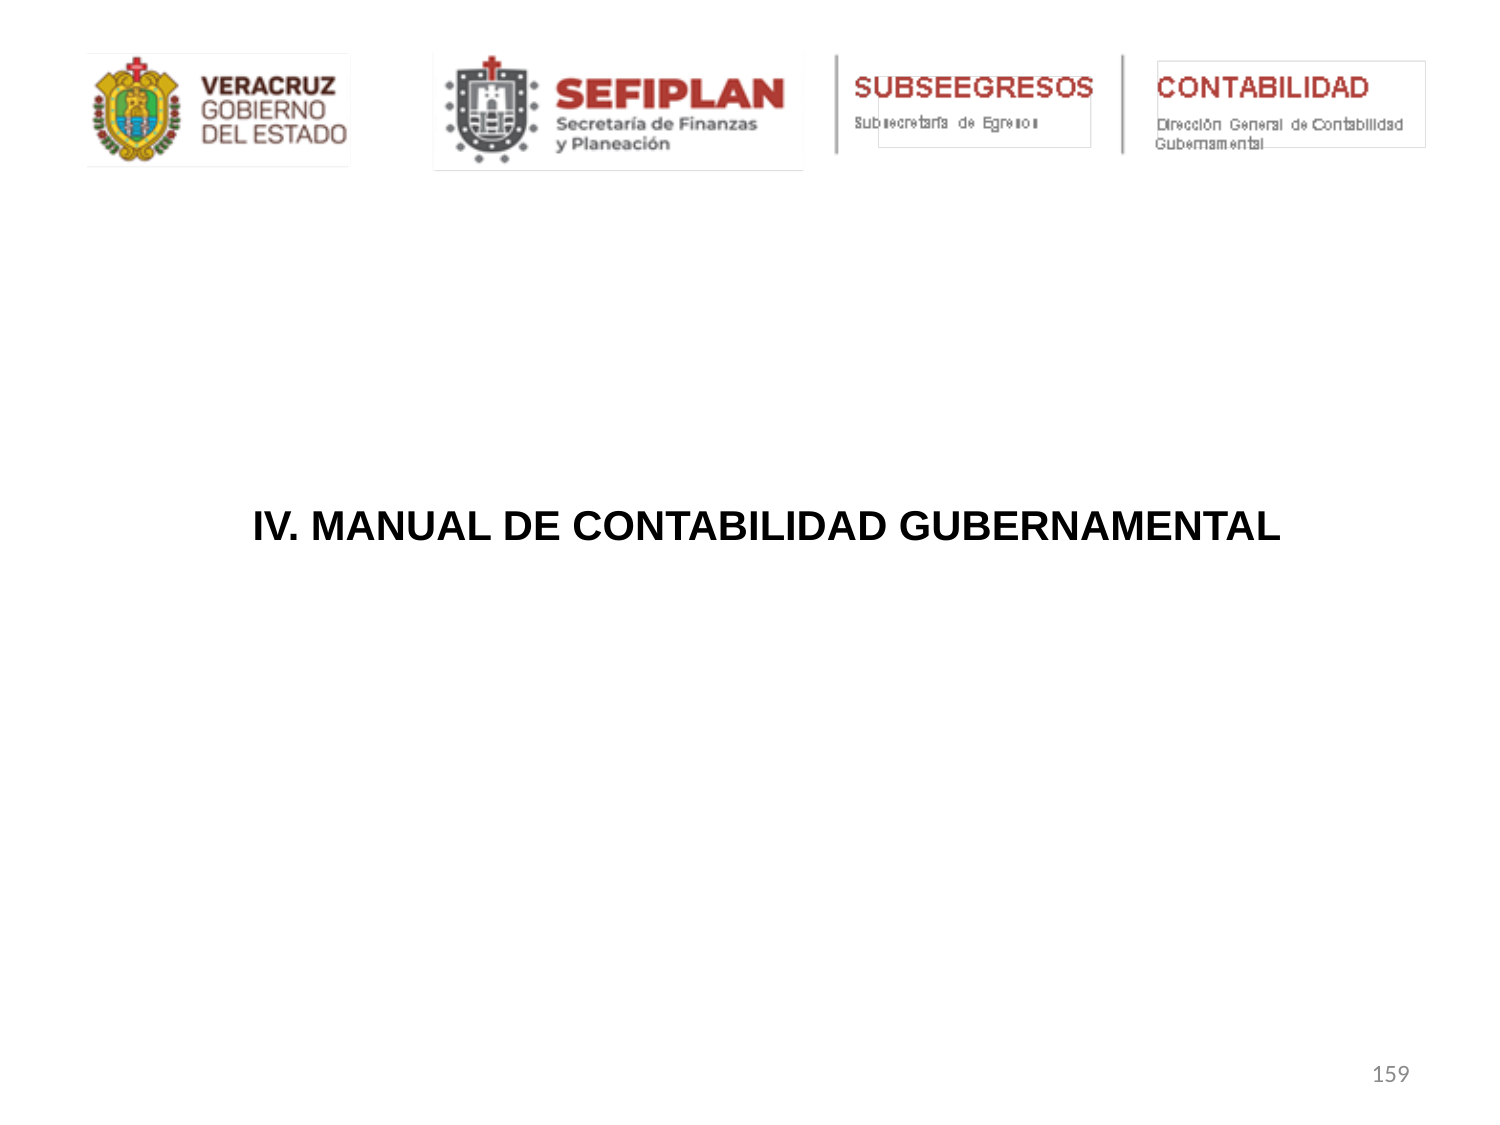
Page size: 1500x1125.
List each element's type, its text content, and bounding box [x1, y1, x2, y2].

picture [87, 52, 1447, 174]
slide_number 159 [1074, 1042, 1425, 1103]
text_box iv. Manual de contabilidad gubernamental [99, 491, 1435, 557]
